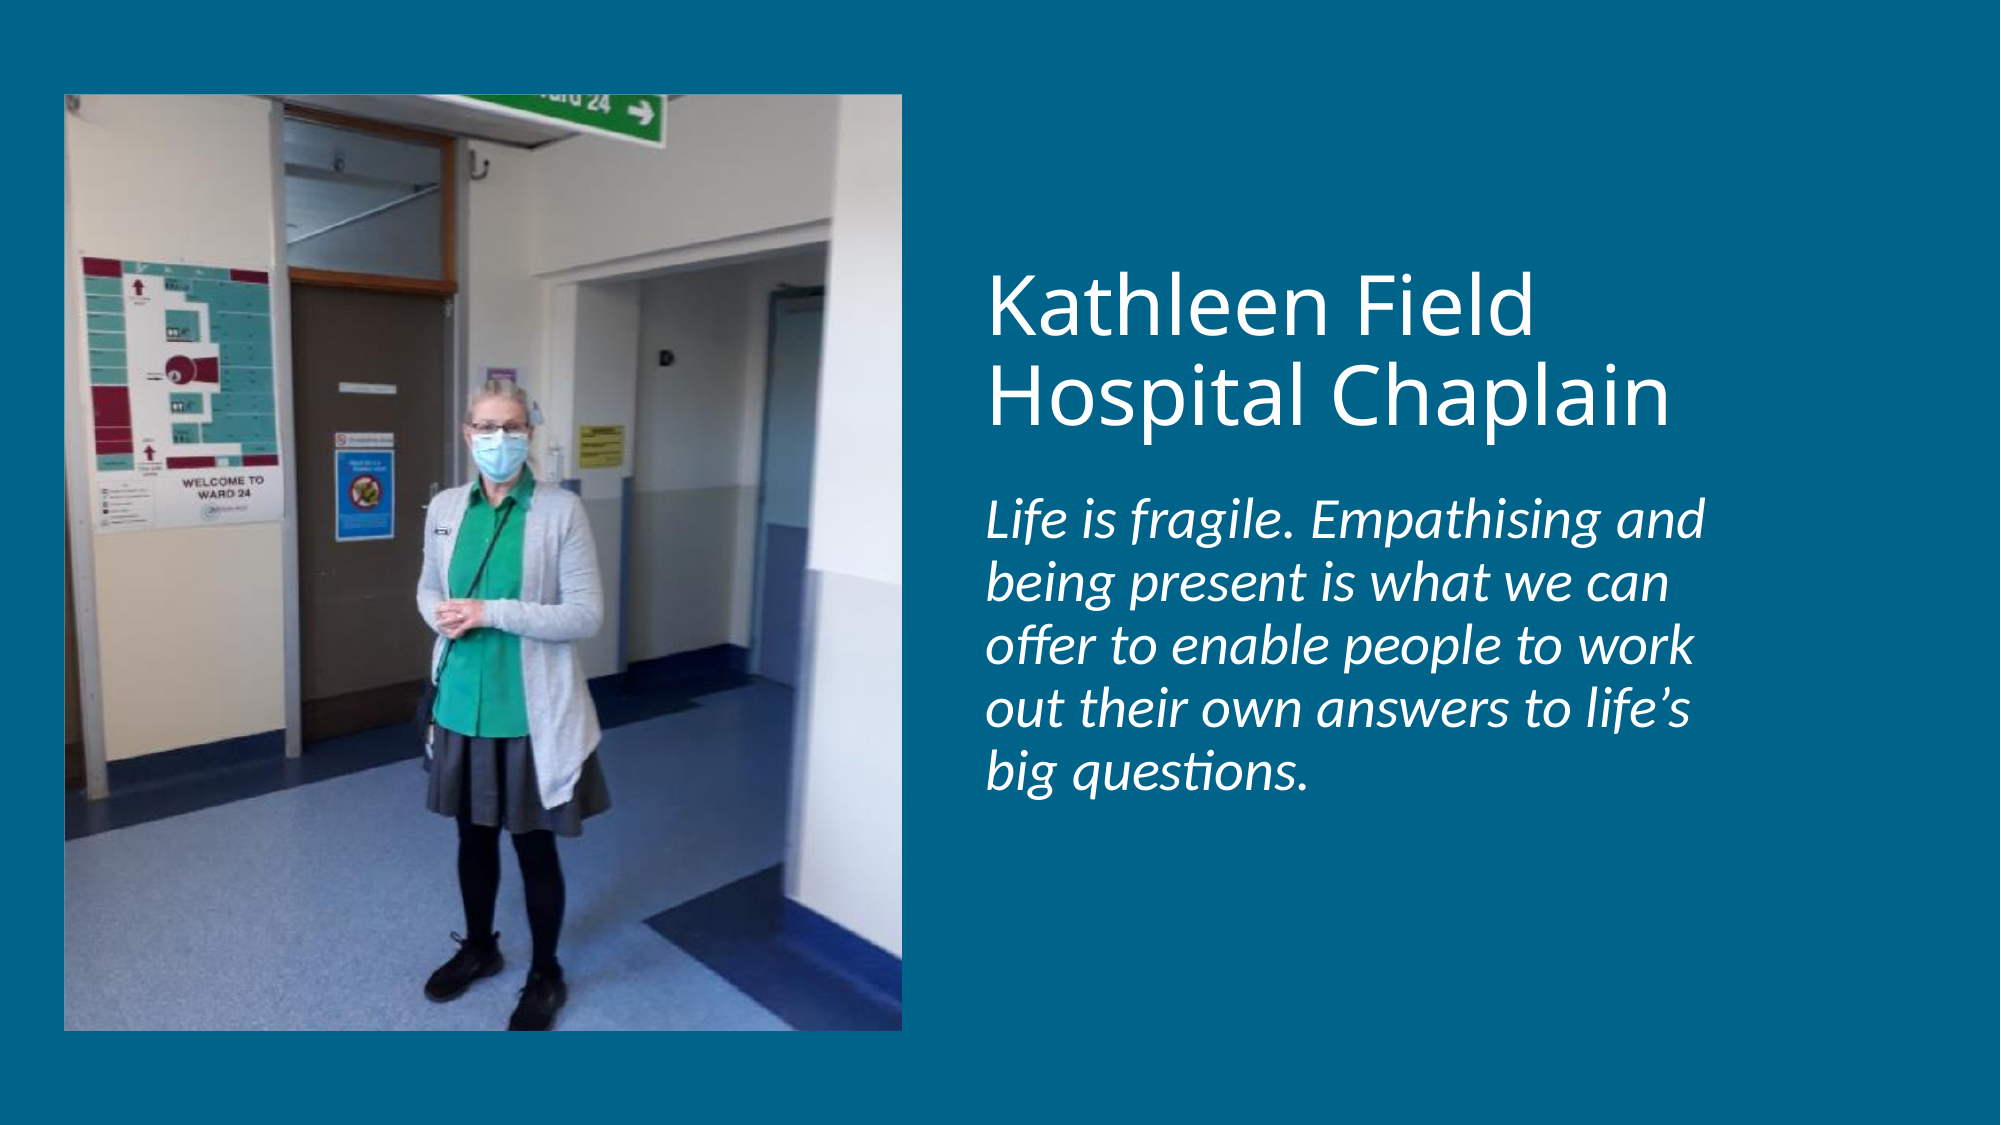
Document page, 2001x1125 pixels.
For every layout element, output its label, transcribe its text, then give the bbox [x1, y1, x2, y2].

text_box Kathleen Field Hospital Chaplain [970, 159, 1773, 451]
picture [65, 95, 901, 1030]
text_box Life is fragile. Empathising and being present is what we can offer to enable people to work out their own answers to life’s big questions. [970, 481, 1773, 1008]
